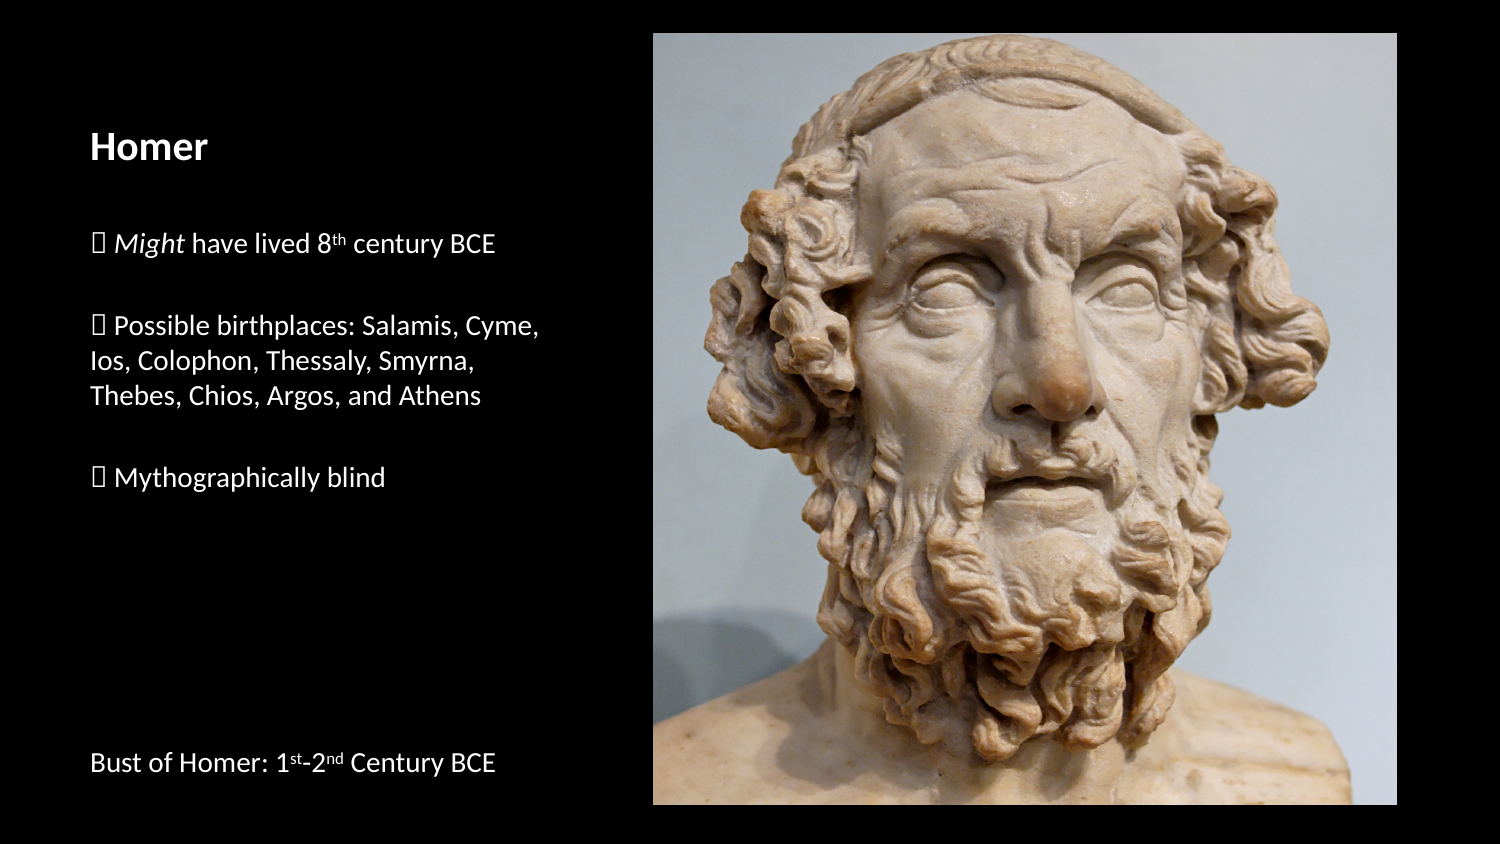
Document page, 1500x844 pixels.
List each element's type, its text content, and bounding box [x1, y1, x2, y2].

title Homer [75, 33, 569, 176]
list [586, 33, 1455, 806]
list  Might have lived 8th century BCE  Possible birthplaces: Salamis, Cyme, Ios, Colophon, Thessaly, Smyrna, Thebes, Chios, Argos, and Athens  Mythographically blind Bust of Homer: 1st-2nd Century BCE [75, 176, 581, 805]
